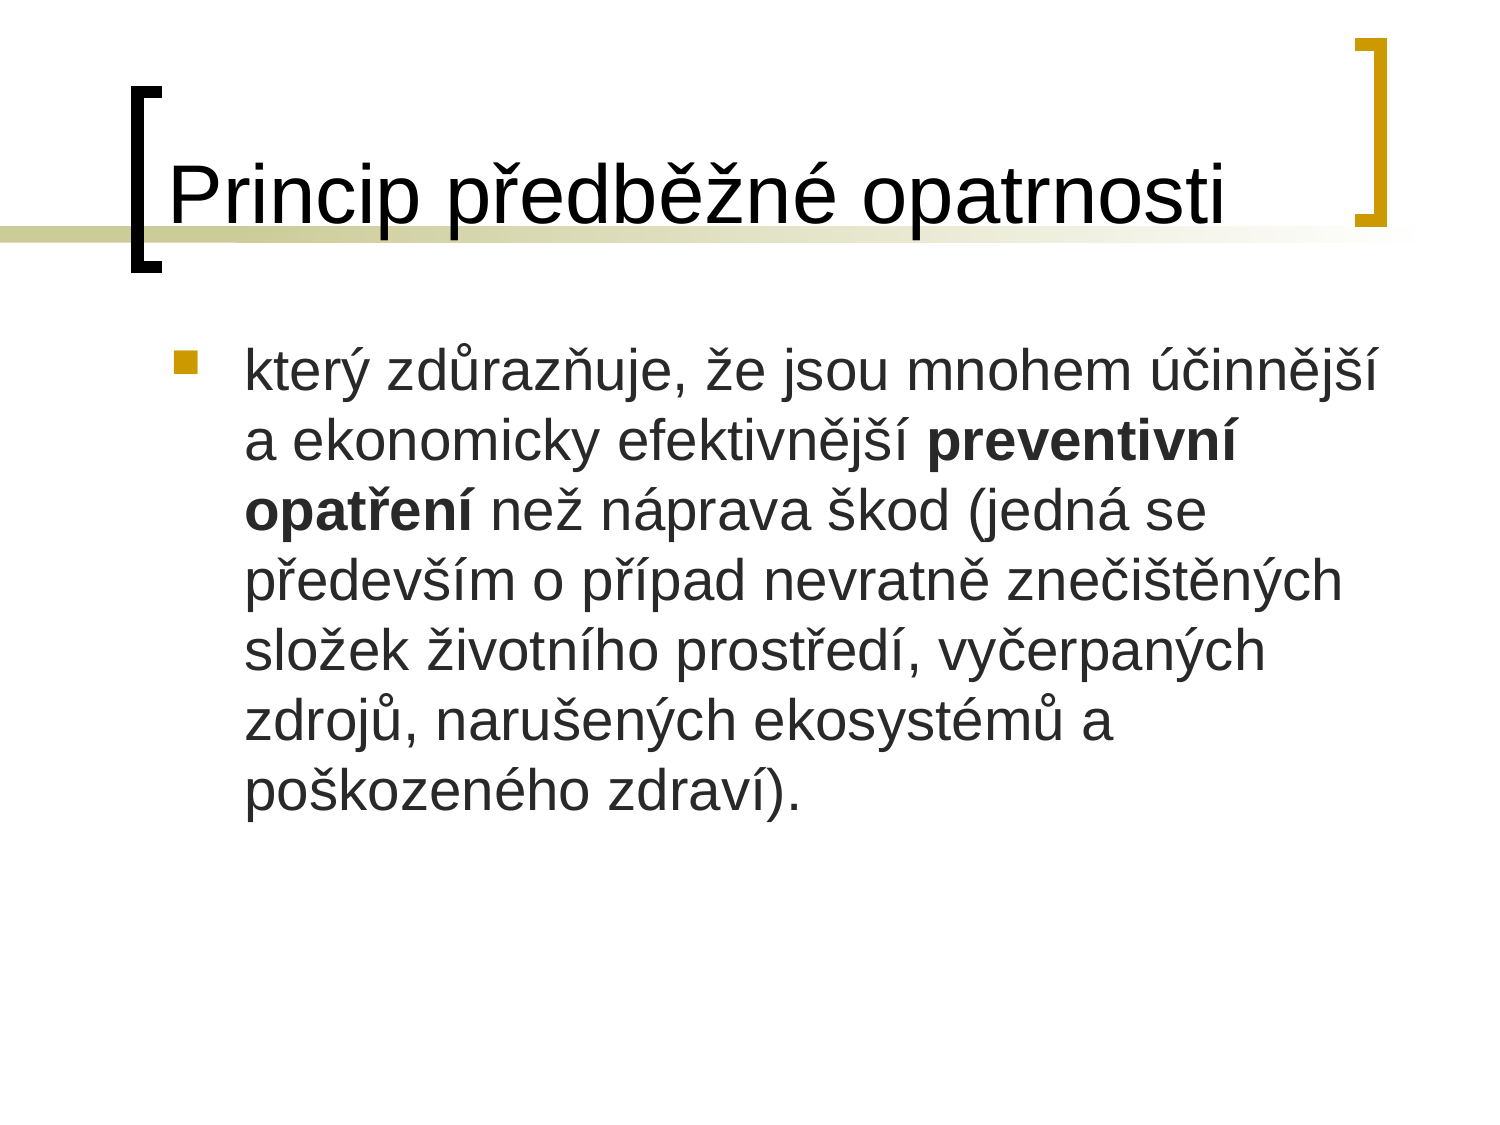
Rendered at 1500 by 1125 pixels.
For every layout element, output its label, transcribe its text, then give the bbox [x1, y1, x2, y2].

title Princip předběžné opatrnosti [152, 15, 1328, 248]
list který zdůrazňuje, že jsou mnohem účinnější a ekonomicky efektivnější preventivní opatření než náprava škod (jedná se především o případ nevratně znečištěných složek životního prostředí, vyčerpaných zdrojů, narušených ekosystémů a poškozeného zdraví). [155, 324, 1413, 1000]
